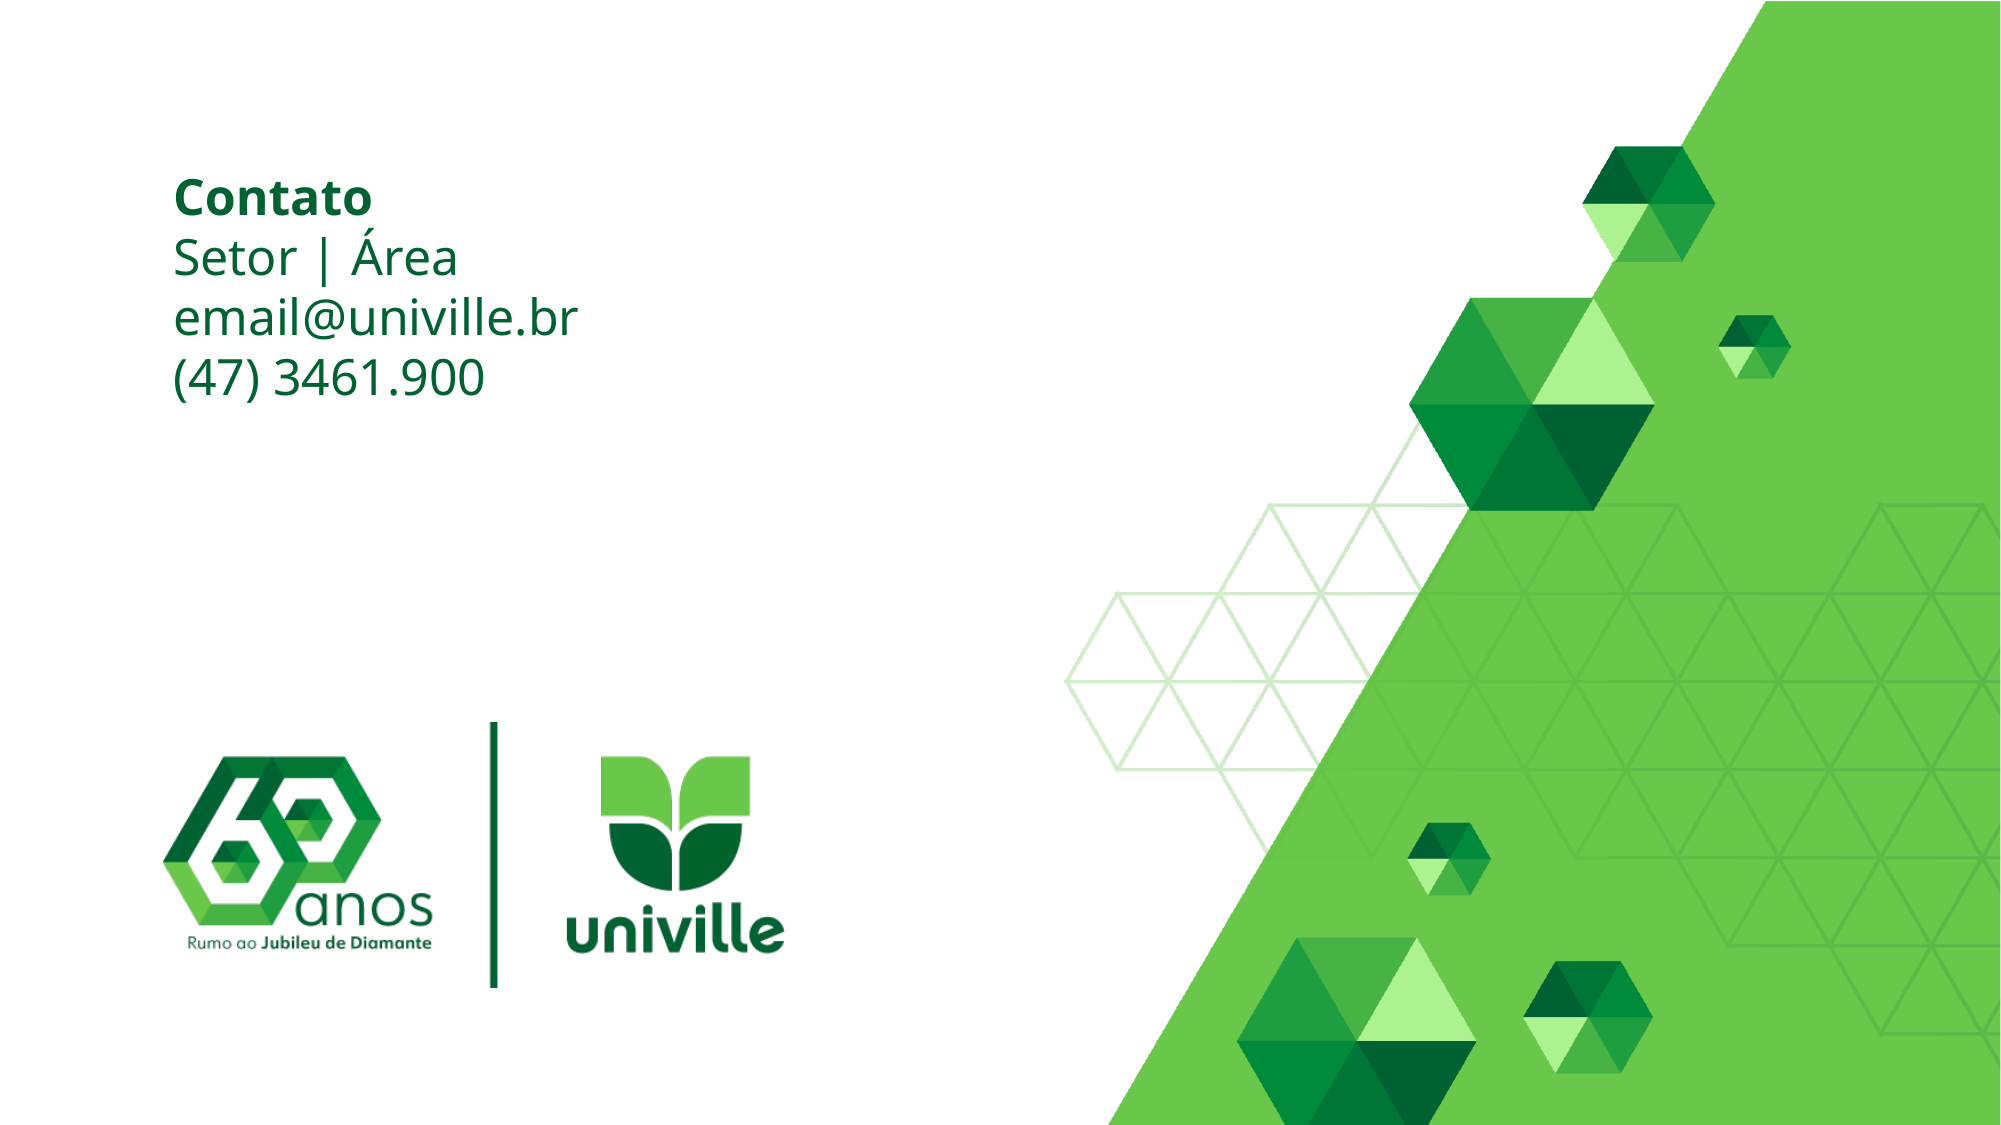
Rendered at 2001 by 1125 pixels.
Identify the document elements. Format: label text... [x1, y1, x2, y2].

picture [1063, 0, 2001, 1125]
picture [163, 722, 785, 988]
text_box Contato Setor | Área email@univille.br (47) 3461.900 [158, 158, 1063, 413]
